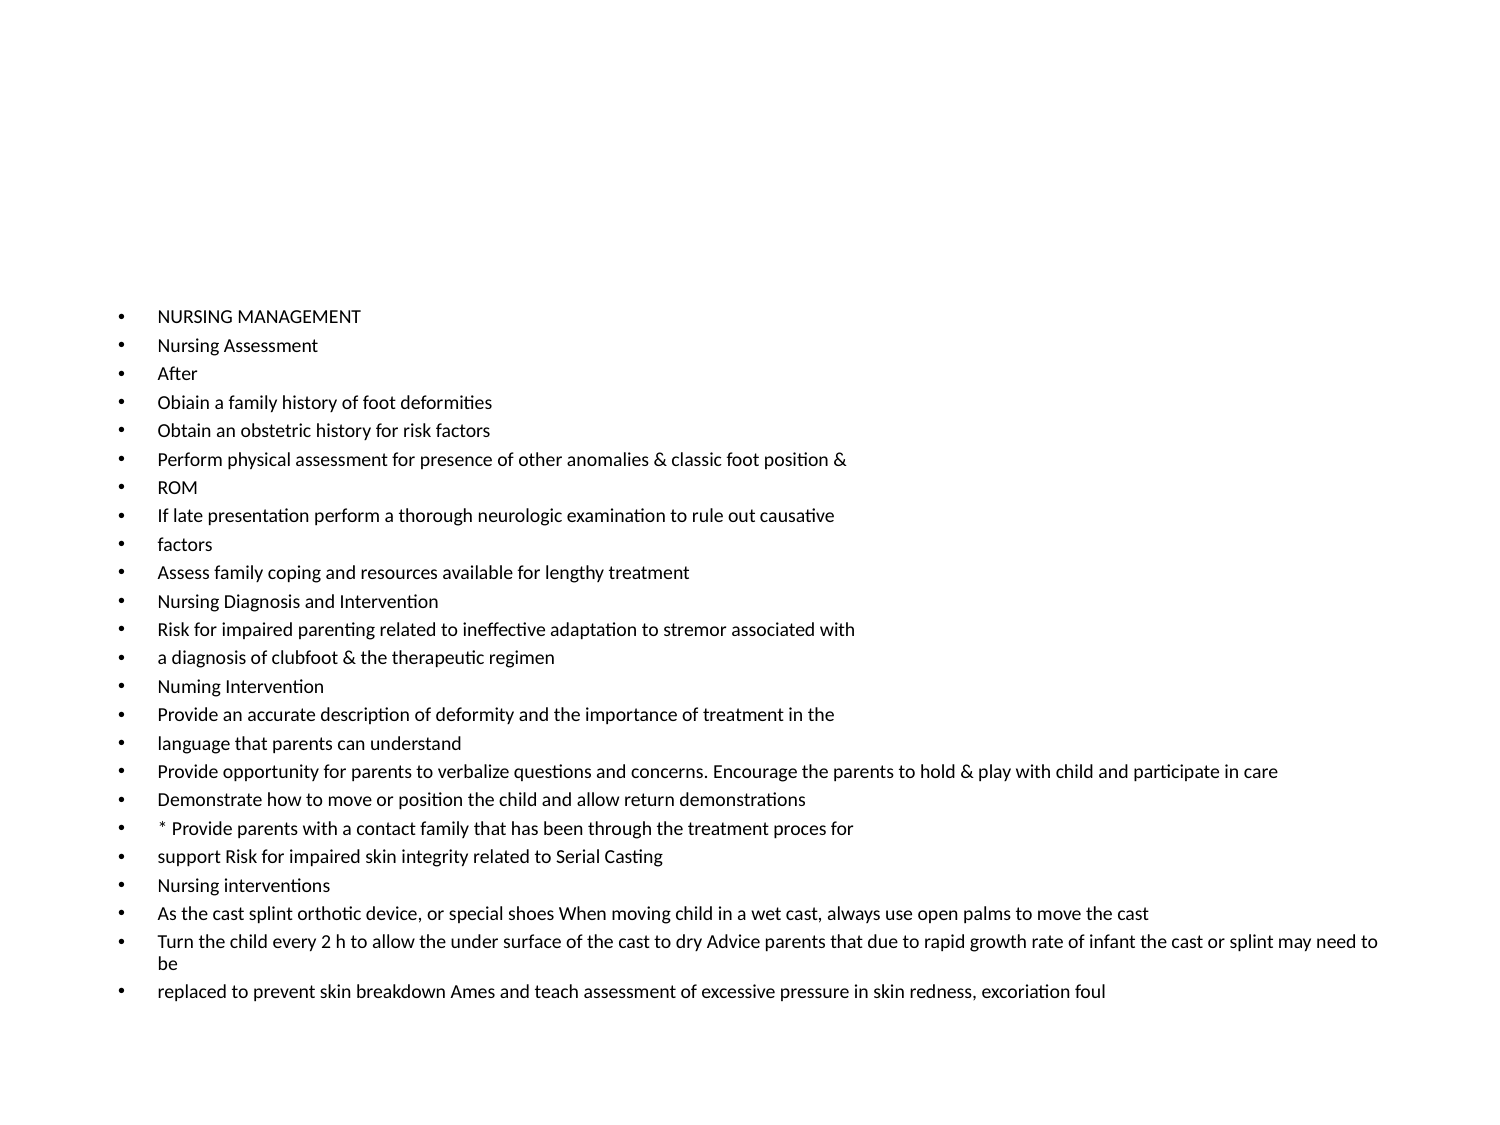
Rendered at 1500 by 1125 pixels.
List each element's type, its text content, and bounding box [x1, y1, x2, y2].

list NURSING MANAGEMENT Nursing Assessment After Obiain a family history of foot deformities Obtain an obstetric history for risk factors Perform physical assessment for presence of other anomalies & classic foot position & ROM If late presentation perform a thorough neurologic examination to rule out causative factors Assess family coping and resources available for lengthy treatment Nursing Diagnosis and Intervention Risk for impaired parenting related to ineffective adaptation to stremor associated with a diagnosis of clubfoot & the therapeutic regimen Numing Intervention Provide an accurate description of deformity and the importance of treatment in the language that parents can understand Provide opportunity for parents to verbalize questions and concerns. Encourage the parents to hold & play with child and participate in care Demonstrate how to move or position the child and allow return demonstrations * Provide parents with a contact family that has been through the treatment proces for support Risk for impaired skin integrity related to Serial Casting Nursing interventions As the cast splint orthotic device, or special shoes When moving child in a wet cast, always use open palms to move the cast Turn the child every 2 h to allow the under surface of the cast to dry Advice parents that due to rapid growth rate of infant the cast or splint may need to be replaced to prevent skin breakdown Ames and teach assessment of excessive pressure in skin redness, excoriation foul [103, 299, 1397, 1014]
